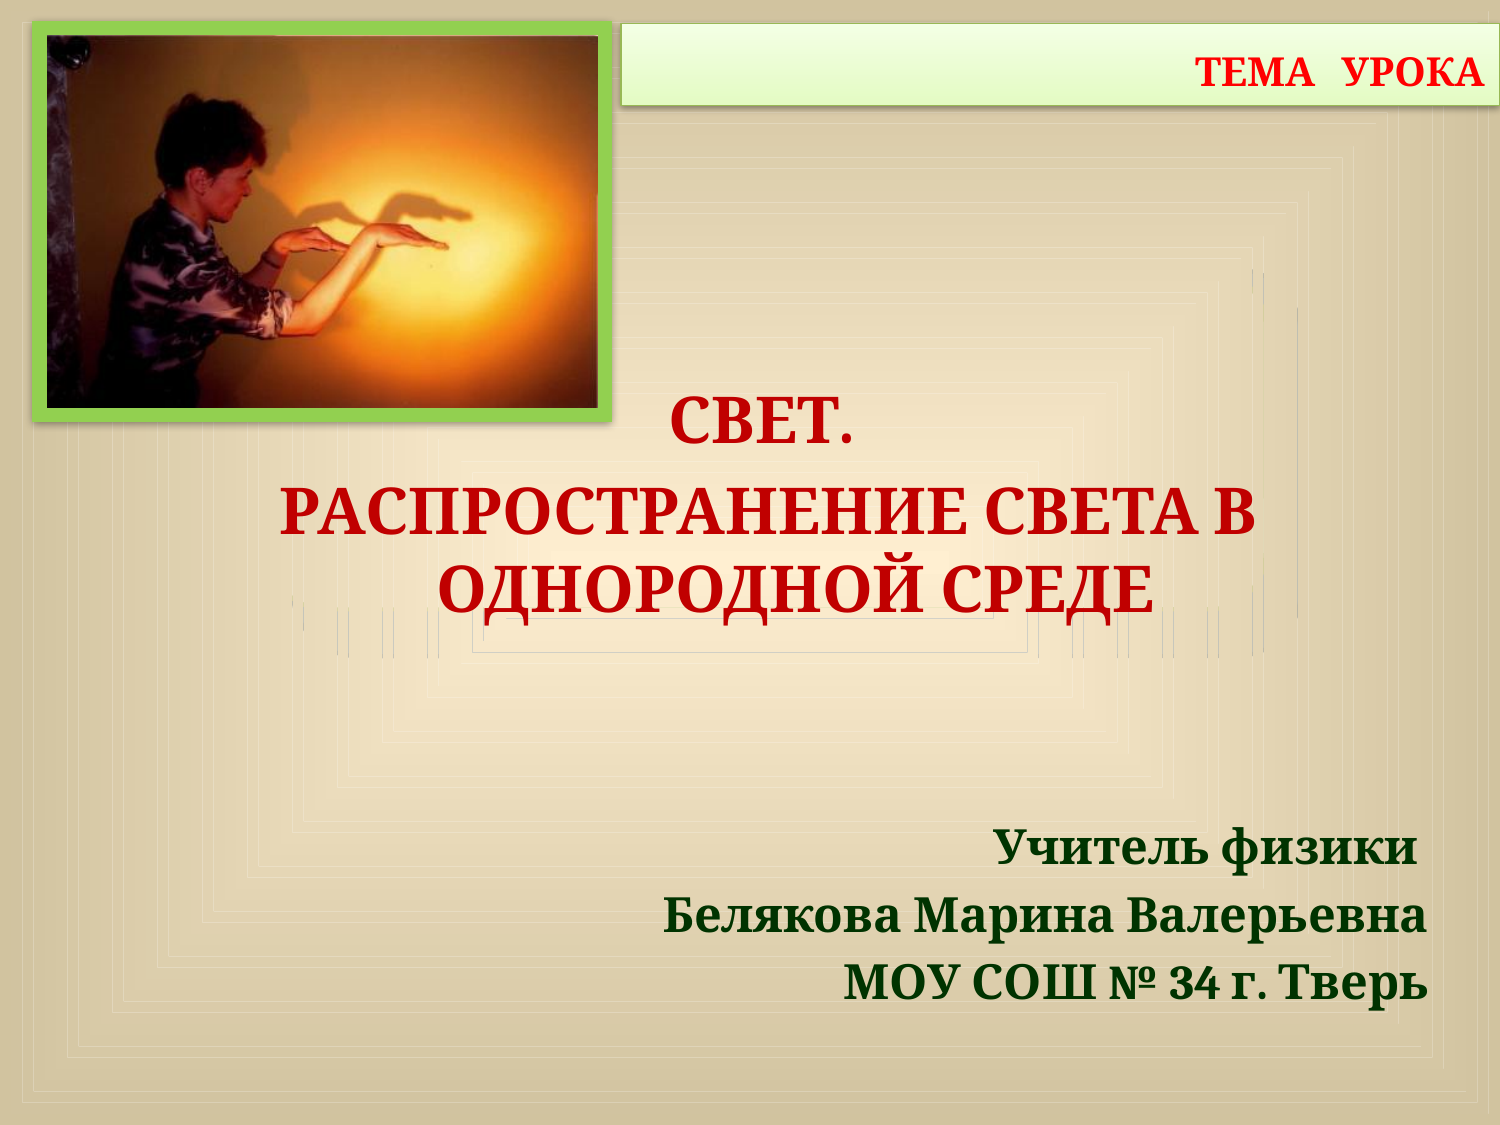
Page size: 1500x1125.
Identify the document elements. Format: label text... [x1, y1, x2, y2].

picture [46, 34, 598, 408]
title ТЕМА УРОКА [620, 23, 1500, 106]
text_box [0, 0, 1500, 1125]
list СВЕТ. РАСПРОСТРАНЕНИЕ СВЕТА В ОДНОРОДНОЙ СРЕДЕ Учитель физики Белякова Марина Валерьевна МОУ СОШ № 34 г. Тверь [93, 281, 1444, 1024]
